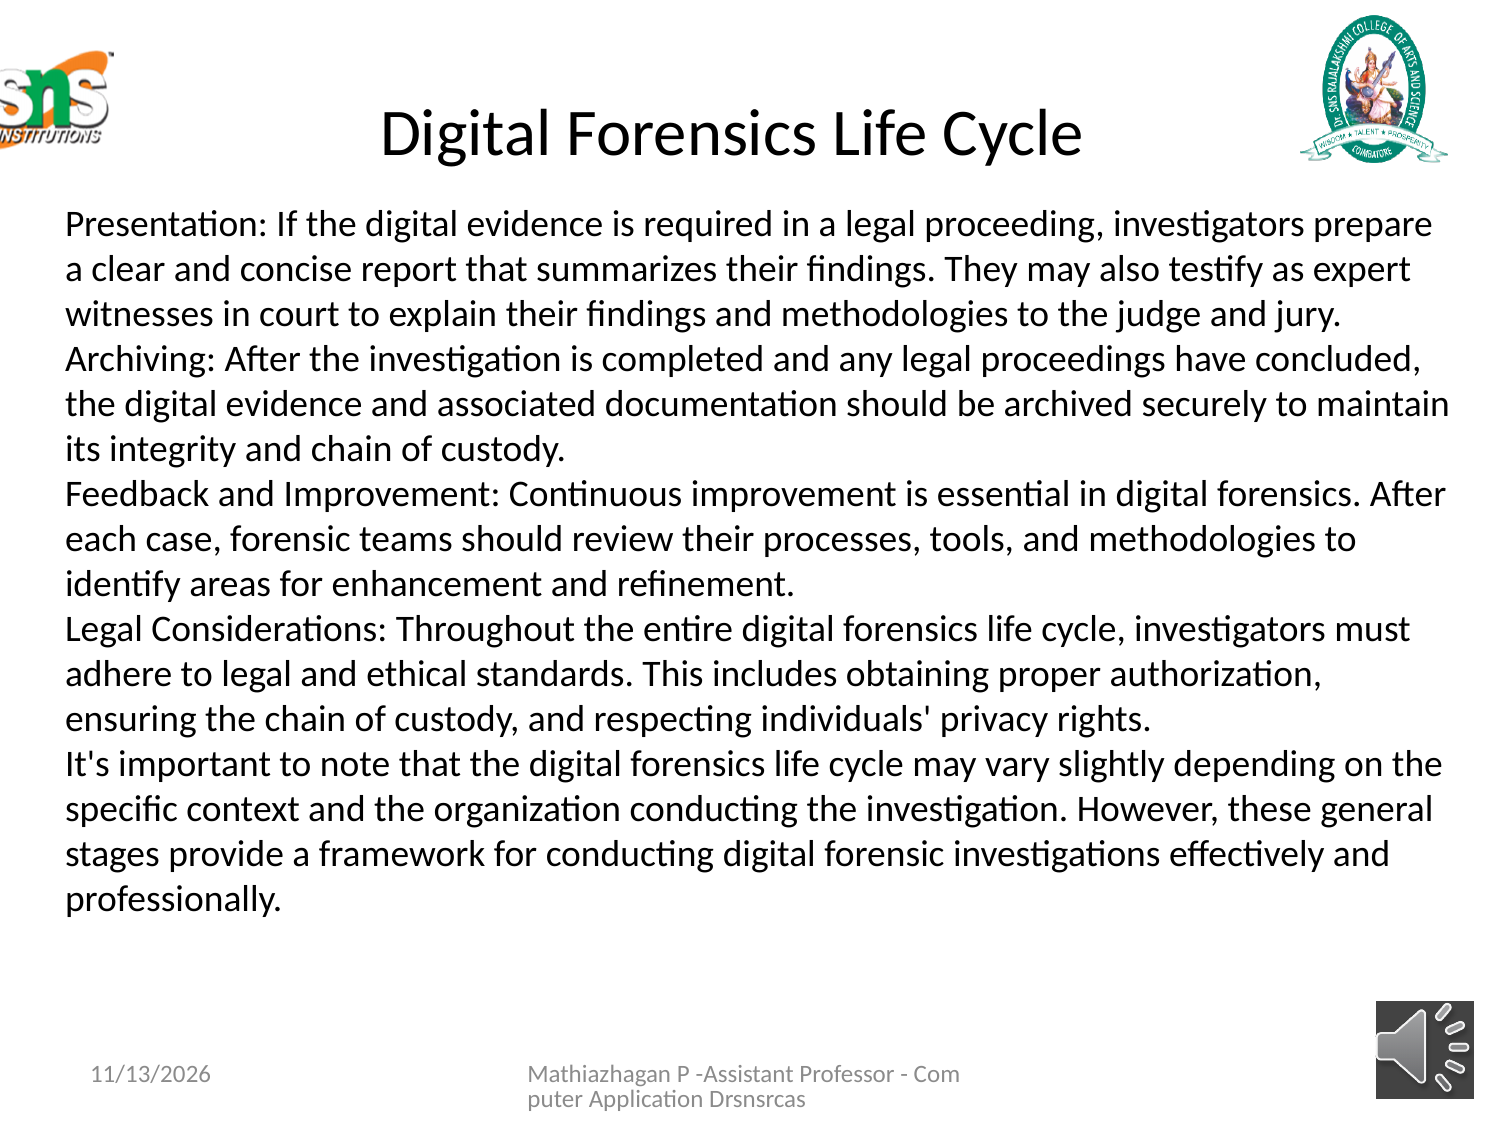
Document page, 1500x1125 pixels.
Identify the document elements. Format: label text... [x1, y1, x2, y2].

footer Mathiazhagan P -Assistant Professor - Computer Application Drsnsrcas [512, 1042, 988, 1103]
picture [1374, 999, 1476, 1101]
picture [1300, 15, 1448, 163]
slide_number 06-Oct-23 [75, 1042, 425, 1103]
list Digital Forensics Life Cycle [24, 24, 1425, 1005]
text_box Presentation: If the digital evidence is required in a legal proceeding, investigators prepare a clear and concise report that summarizes their findings. They may also testify as expert witnesses in court to explain their findings and methodologies to the judge and jury. Archiving: After the investigation is completed and any legal proceedings have concluded, the digital evidence and associated documentation should be archived securely to maintain its integrity and chain of custody. Feedback and Improvement: Continuous improvement is essential in digital forensics. After each case, forensic teams should review their processes, tools, and methodologies to identify areas for enhancement and refinement. Legal Considerations: Throughout the entire digital forensics life cycle, investigators must adhere to legal and ethical standards. This includes obtaining proper authorization, ensuring the chain of custody, and respecting individuals' privacy rights. It's important to note that the digital forensics life cycle may vary slightly depending on the specific context and the organization conducting the investigation. However, these general stages provide a framework for conducting digital forensic investigations effectively and professionally. [50, 191, 1475, 977]
picture [0, 49, 115, 150]
